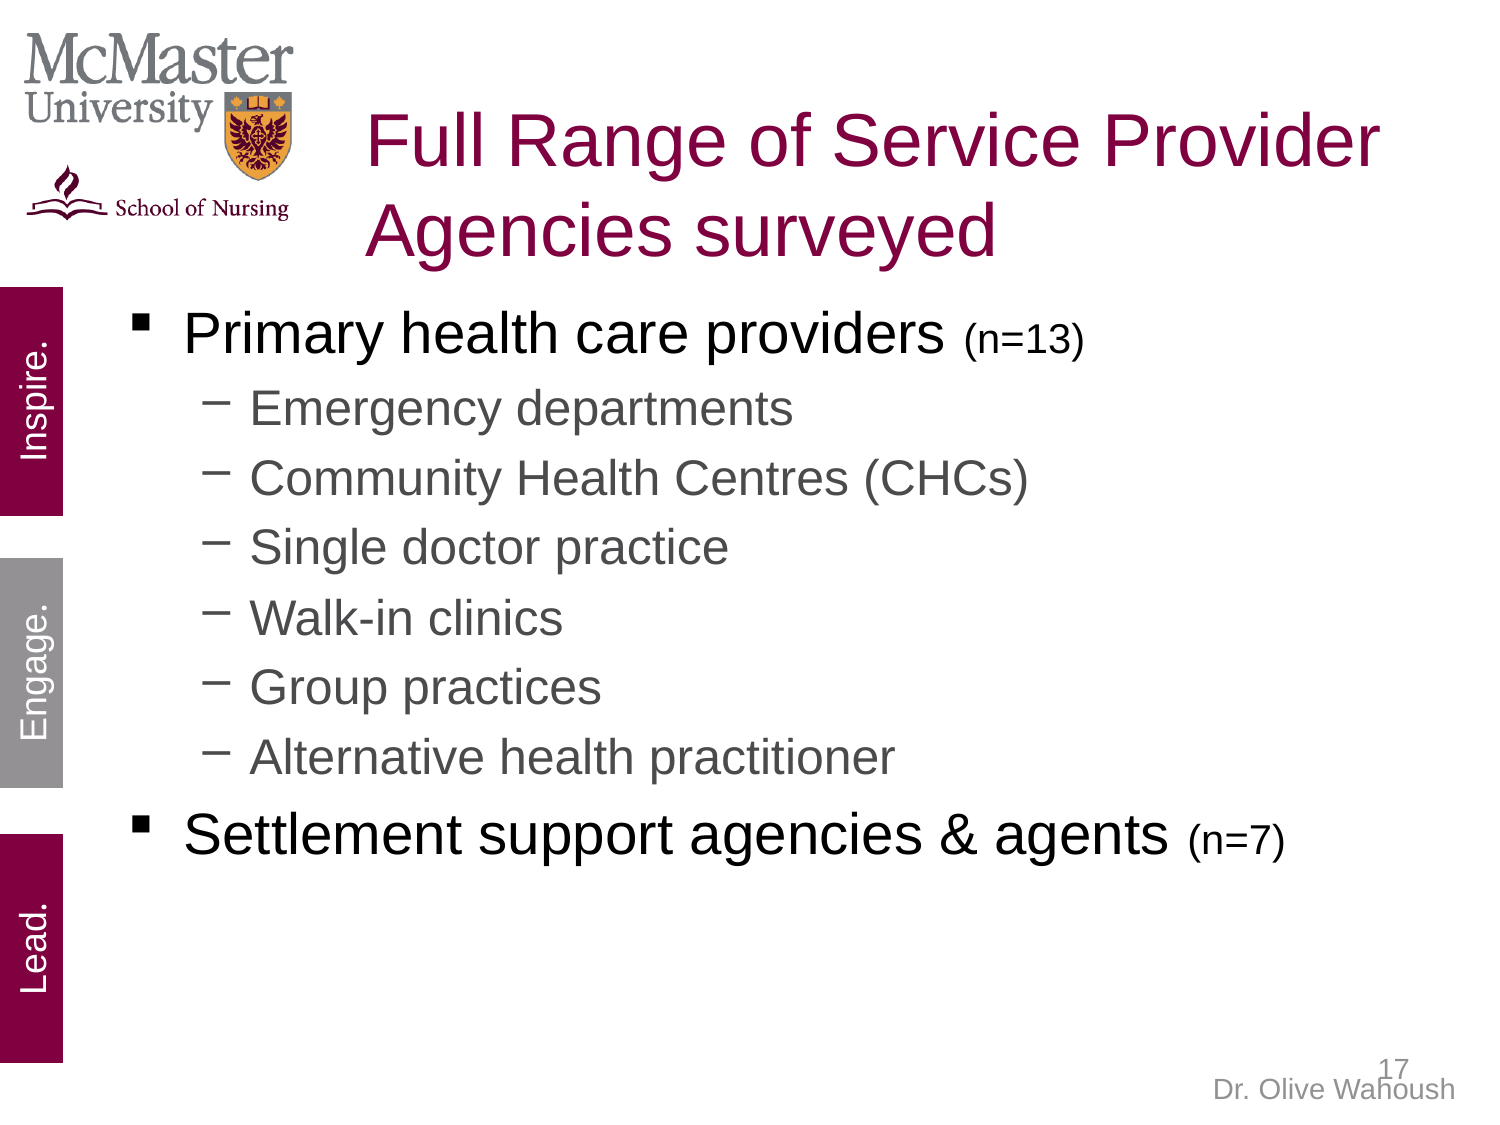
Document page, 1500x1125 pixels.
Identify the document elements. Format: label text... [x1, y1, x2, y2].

title Full Range of Service Provider Agencies surveyed [349, 112, 1451, 280]
slide_number 17 [1074, 1063, 1426, 1103]
footer Dr. Olive Wahoush [1137, 1062, 1488, 1114]
list Primary health care providers (n=13) Emergency departments Community Health Centres (CHCs) Single doctor practice Walk-in clinics Group practices Alternative health practitioner Settlement support agencies & agents (n=7) [112, 287, 1451, 1063]
picture [24, 33, 294, 221]
